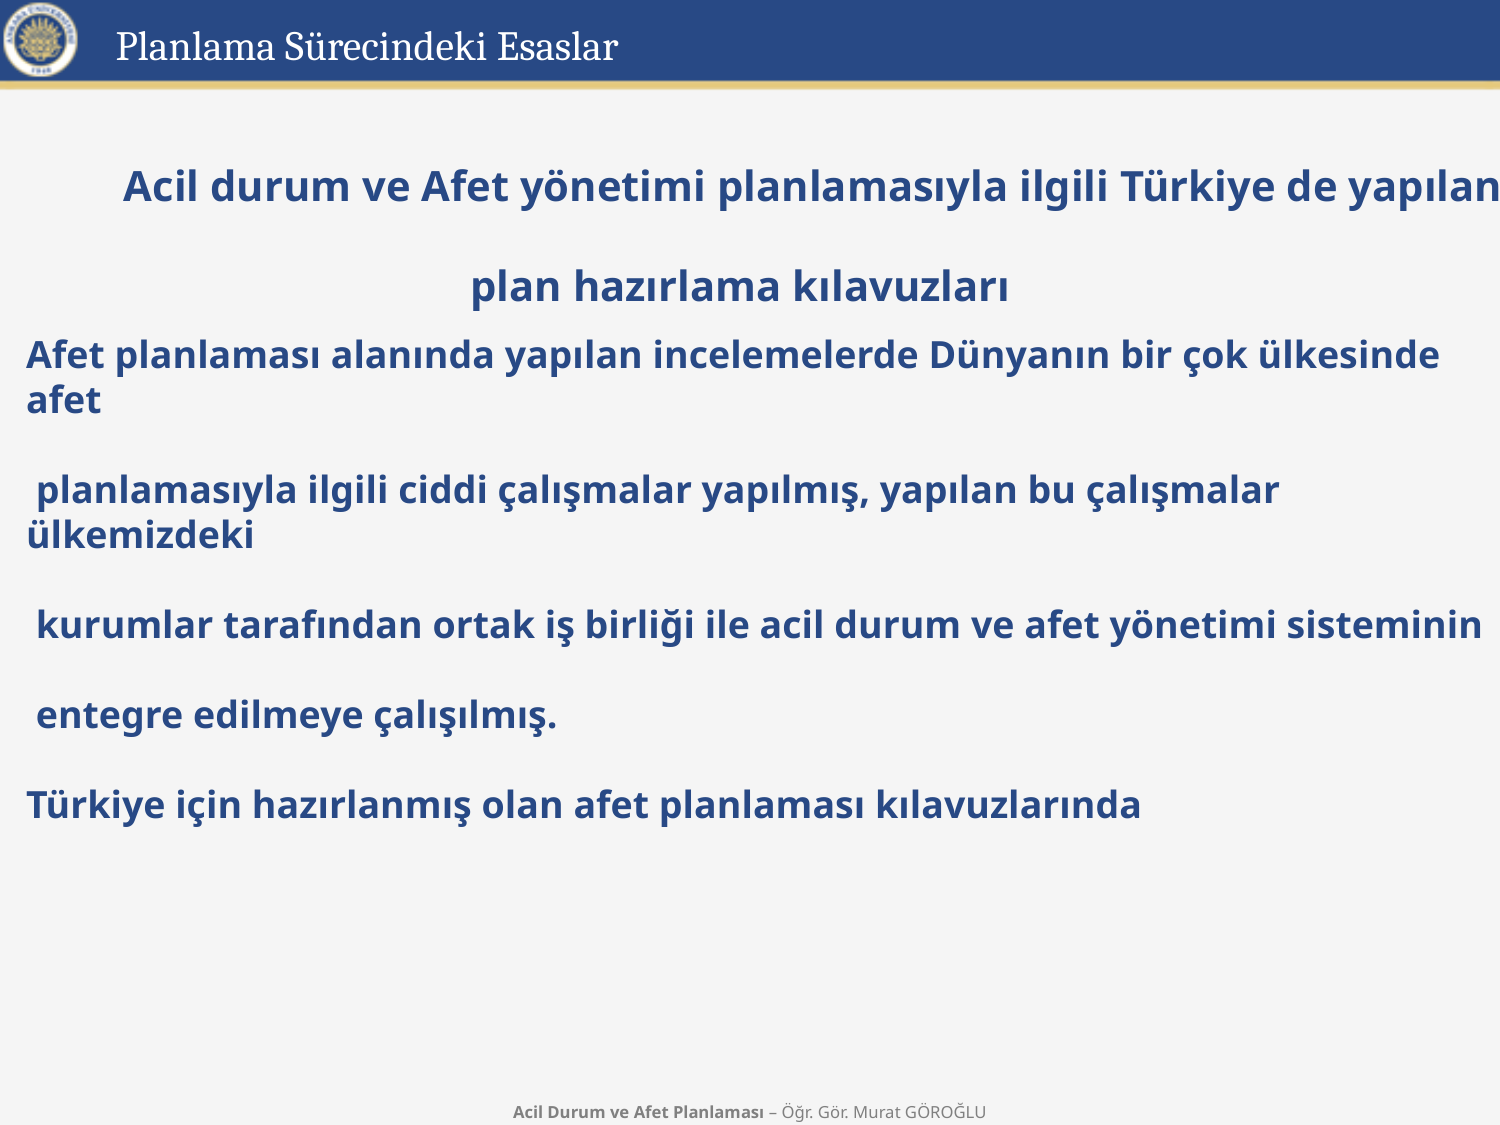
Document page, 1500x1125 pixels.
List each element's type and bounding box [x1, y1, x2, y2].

list [0, 0, 1500, 1125]
